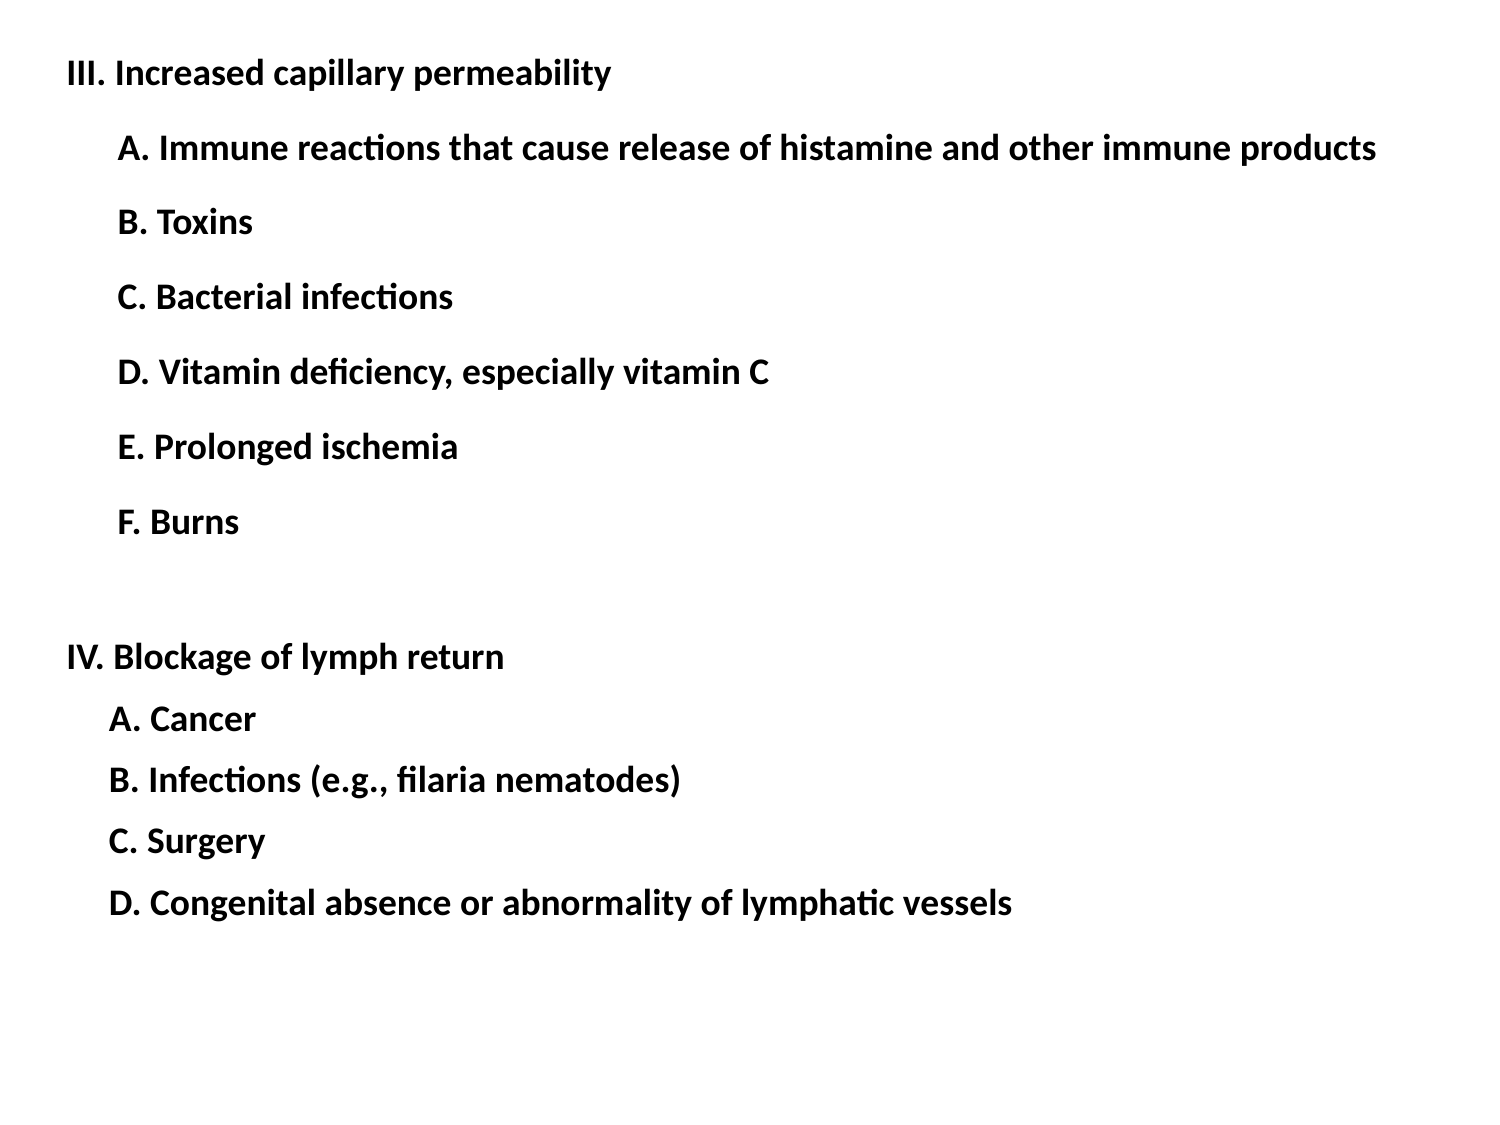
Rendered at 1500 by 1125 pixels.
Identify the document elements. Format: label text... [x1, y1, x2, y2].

list III. Increased capillary permeability A. Immune reactions that cause release of histamine and other immune products B. Toxins C. Bacterial infections D. Vitamin deficiency, especially vitamin C E. Prolonged ischemia F. Burns IV. Blockage of lymph return A. Cancer B. Infections (e.g., filaria nematodes) C. Surgery D. Congenital absence or abnormality of lymphatic vessels [51, 31, 1500, 1125]
